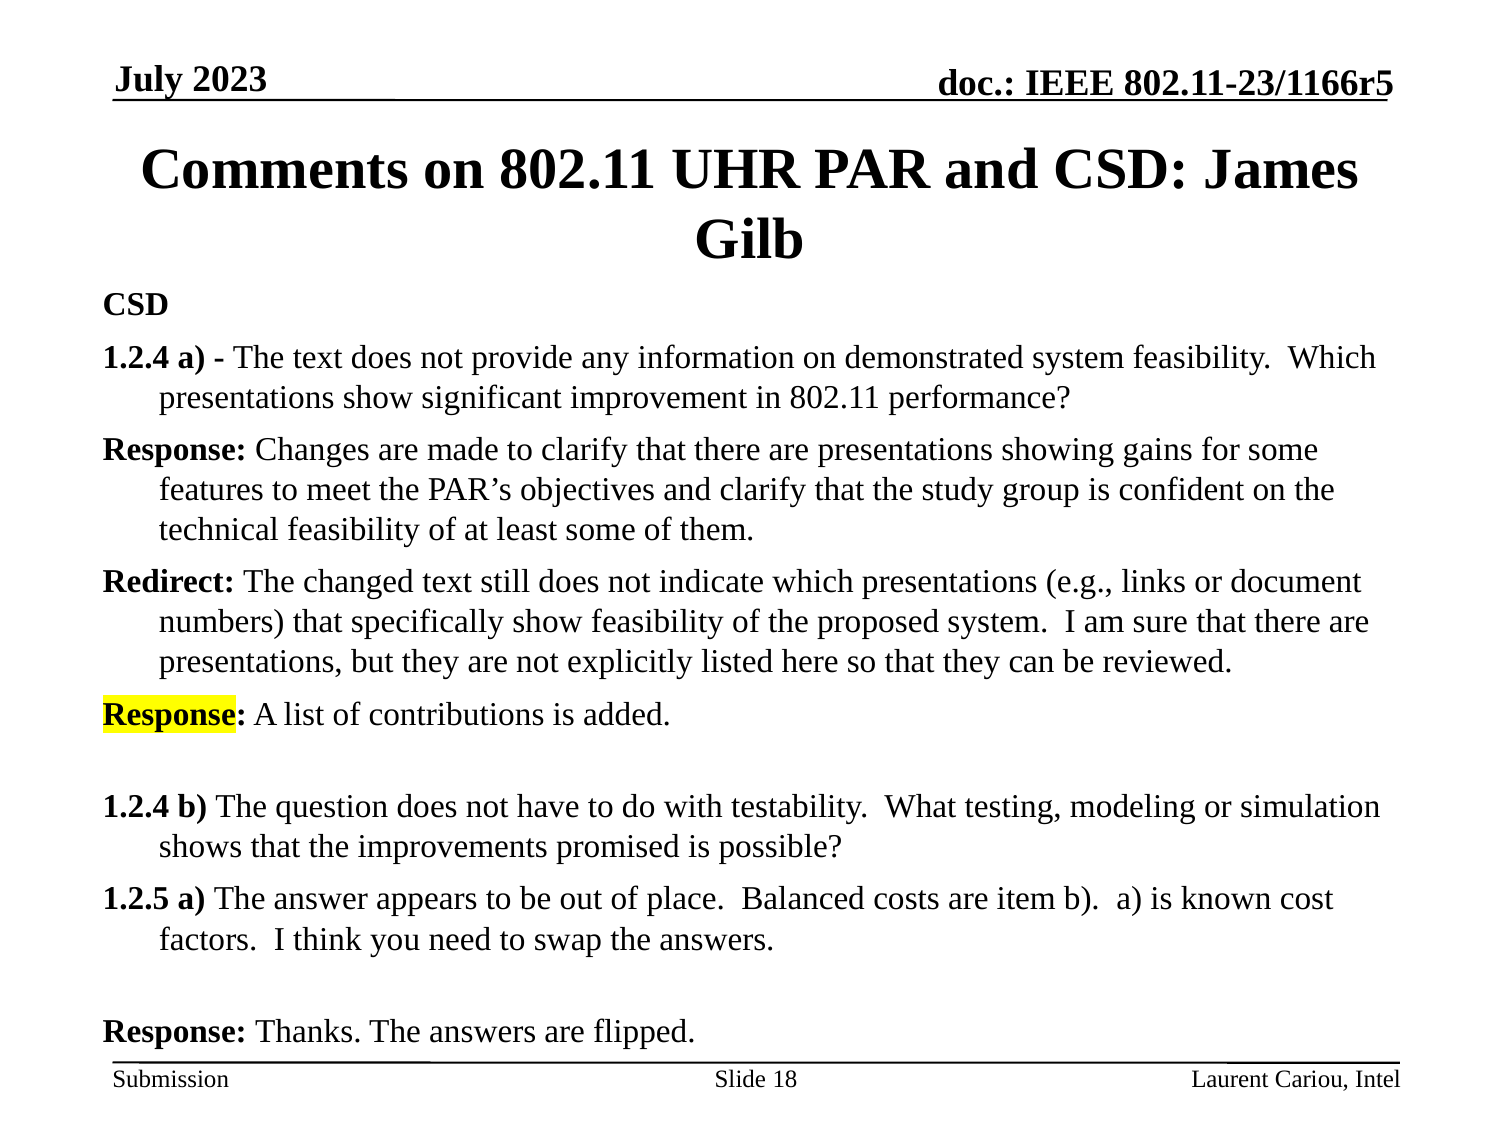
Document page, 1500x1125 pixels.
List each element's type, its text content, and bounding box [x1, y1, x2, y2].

footer Laurent Cariou, Intel [878, 1061, 1402, 1093]
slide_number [114, 54, 423, 100]
slide_number Slide 18 [712, 1061, 800, 1123]
list CSD 1.2.4 a) - The text does not provide any information on demonstrated system feasibility. Which presentations show significant improvement in 802.11 performance? Response: Changes are made to clarify that there are presentations showing gains for some features to meet the PAR’s objectives and clarify that the study group is confident on the technical feasibility of at least some of them. Redirect: The changed text still does not indicate which presentations (e.g., links or document numbers) that specifically show feasibility of the proposed system. I am sure that there are presentations, but they are not explicitly listed here so that they can be reviewed. Response: A list of contributions is added. 1.2.4 b) The question does not have to do with testability. What testing, modeling or simulation shows that the improvements promised is possible? 1.2.5 a) The answer appears to be out of place. Balanced costs are item b). a) is known cost factors. I think you need to swap the answers. Response: Thanks. The answers are flipped. [87, 274, 1413, 950]
title Comments on 802.11 UHR PAR and CSD: James Gilb [112, 112, 1388, 274]
